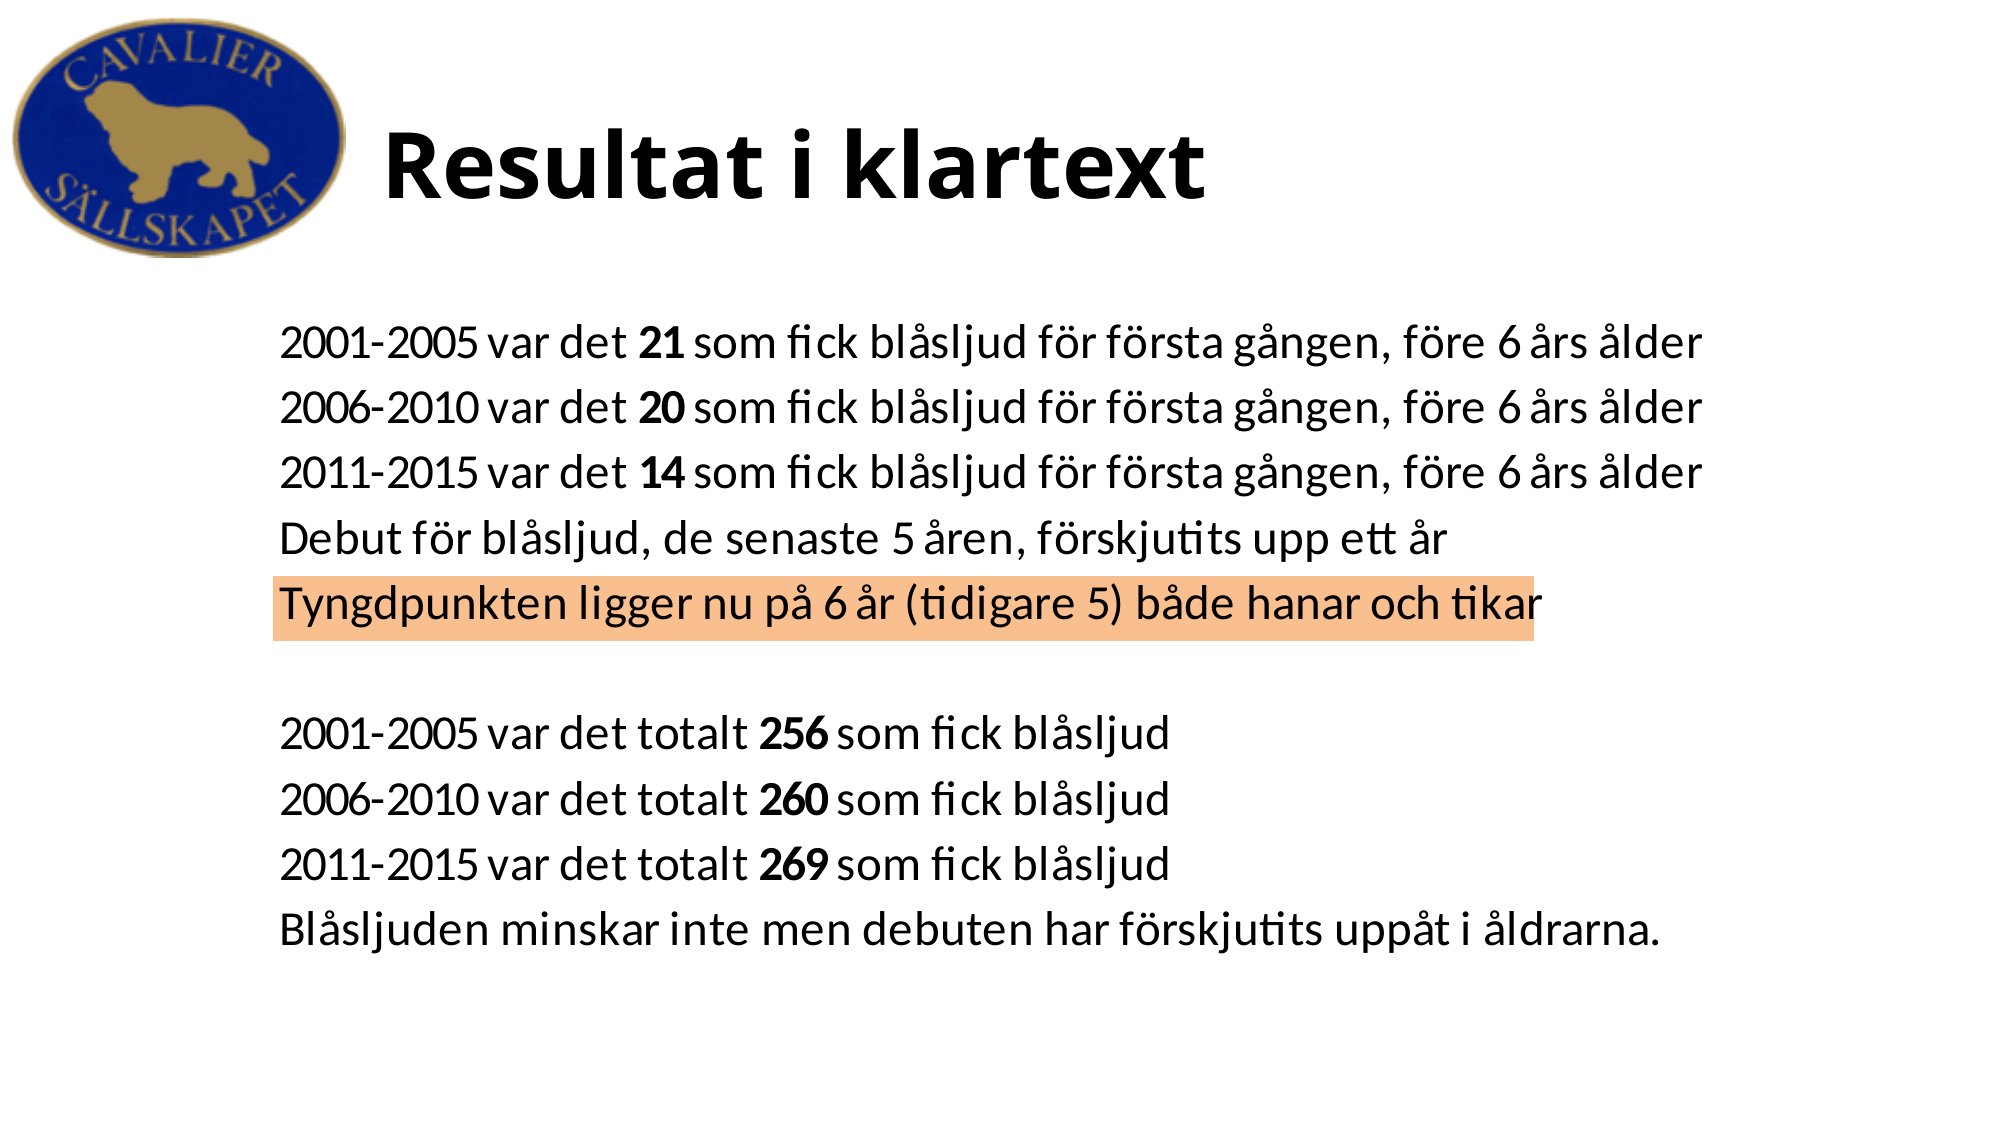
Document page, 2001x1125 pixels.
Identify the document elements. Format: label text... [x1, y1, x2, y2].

picture [12, 17, 346, 258]
title Resultat i klartext [366, 59, 1863, 278]
picture [269, 315, 1835, 974]
